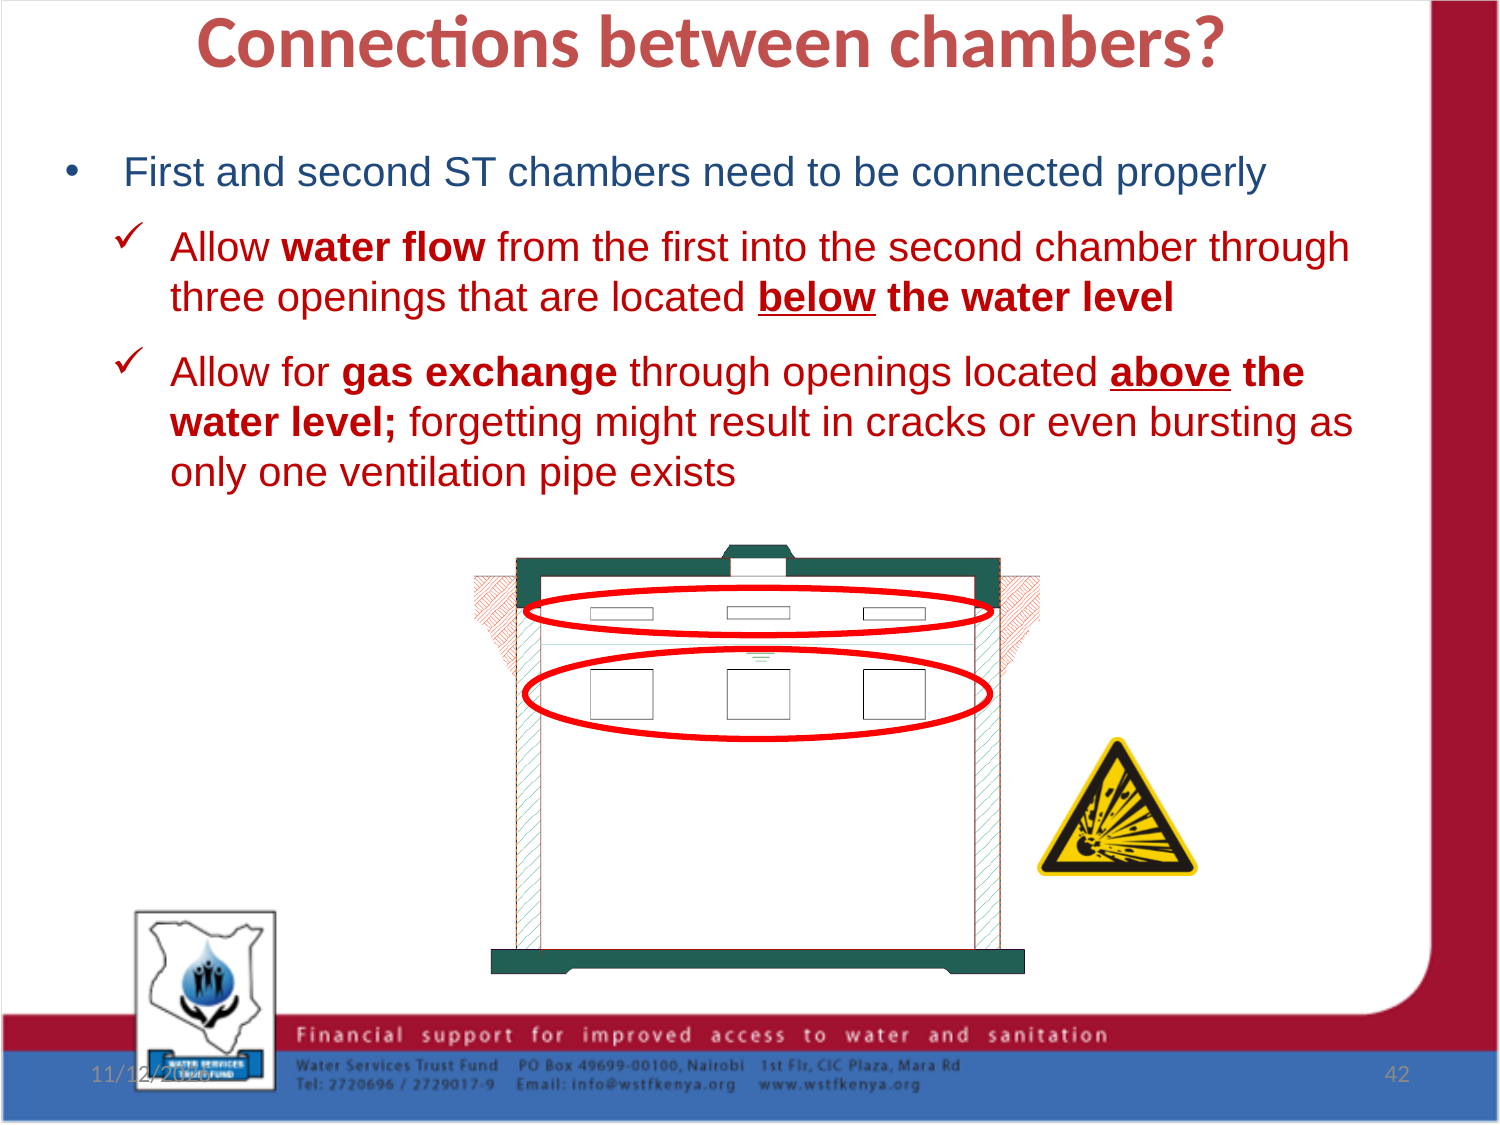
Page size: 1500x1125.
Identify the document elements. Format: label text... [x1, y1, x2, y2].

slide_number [75, 1042, 425, 1103]
picture [0, 1, 1500, 1125]
text_box First and second ST chambers need to be connected properly Allow water flow from the first into the second chamber through three openings that are located below the water level Allow for gas exchange through openings located above the water level; forgetting might result in cracks or even bursting as only one ventilation pipe exists [49, 137, 1400, 503]
slide_number 42 [1074, 1042, 1425, 1103]
title Connections between chambers? [0, 1, 1425, 100]
